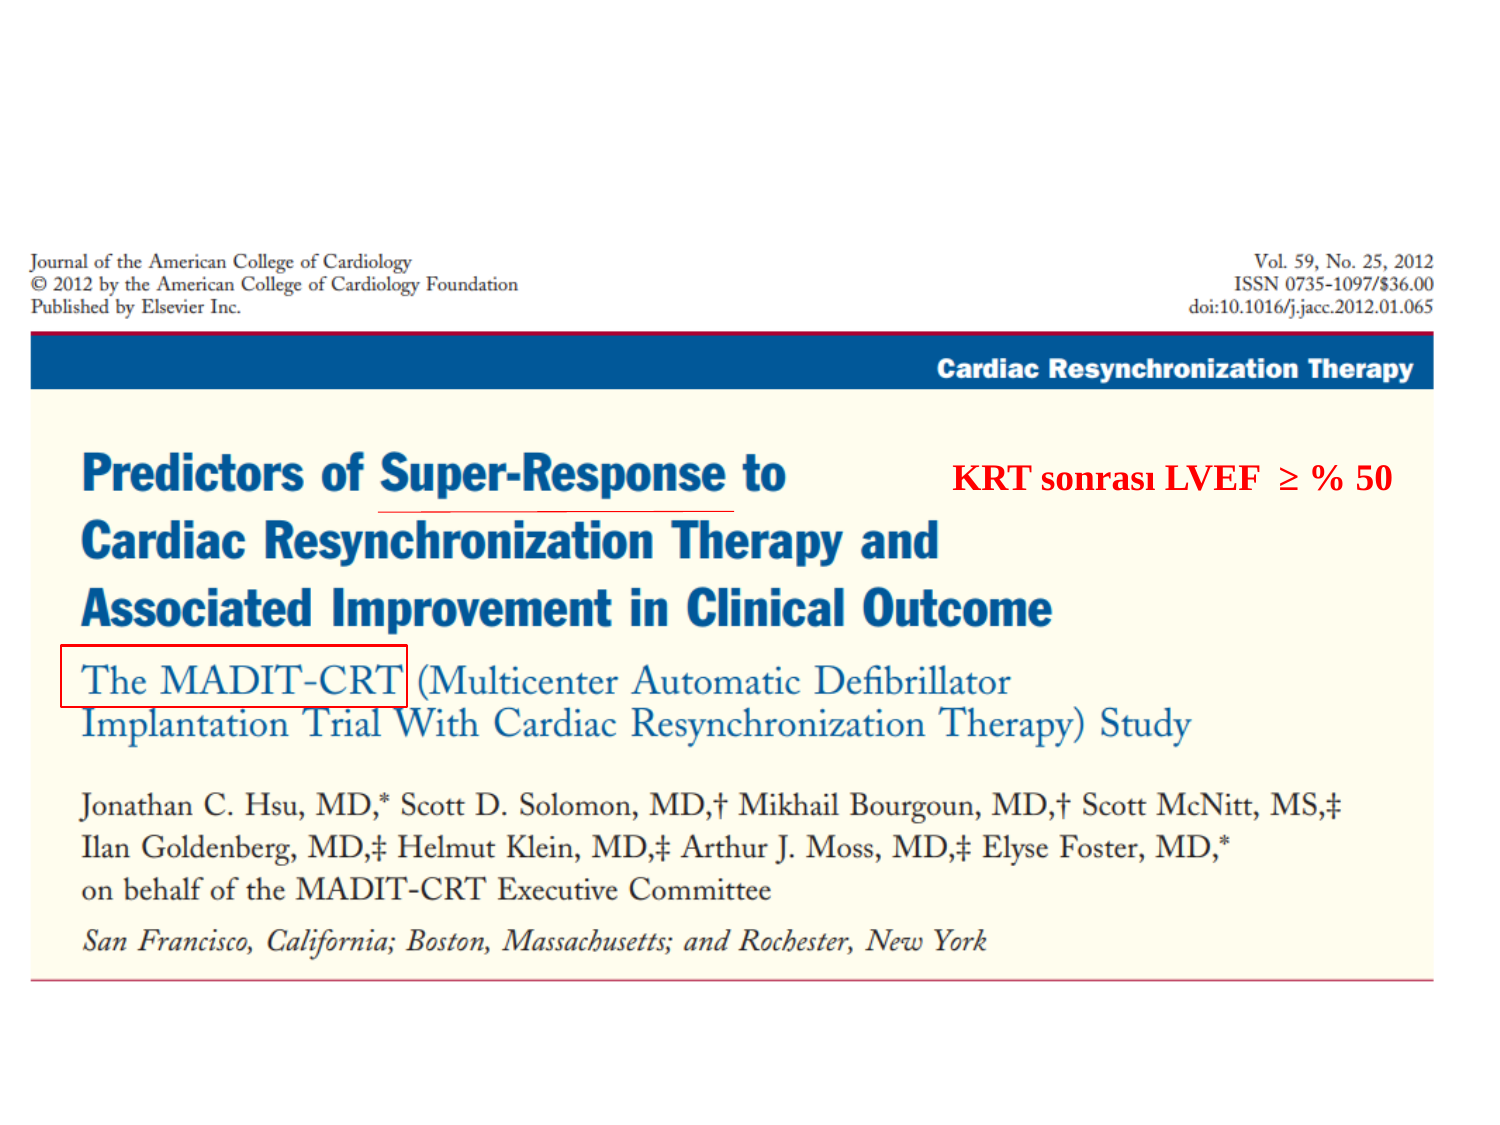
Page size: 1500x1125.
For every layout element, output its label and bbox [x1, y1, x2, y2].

picture [0, 223, 1500, 990]
